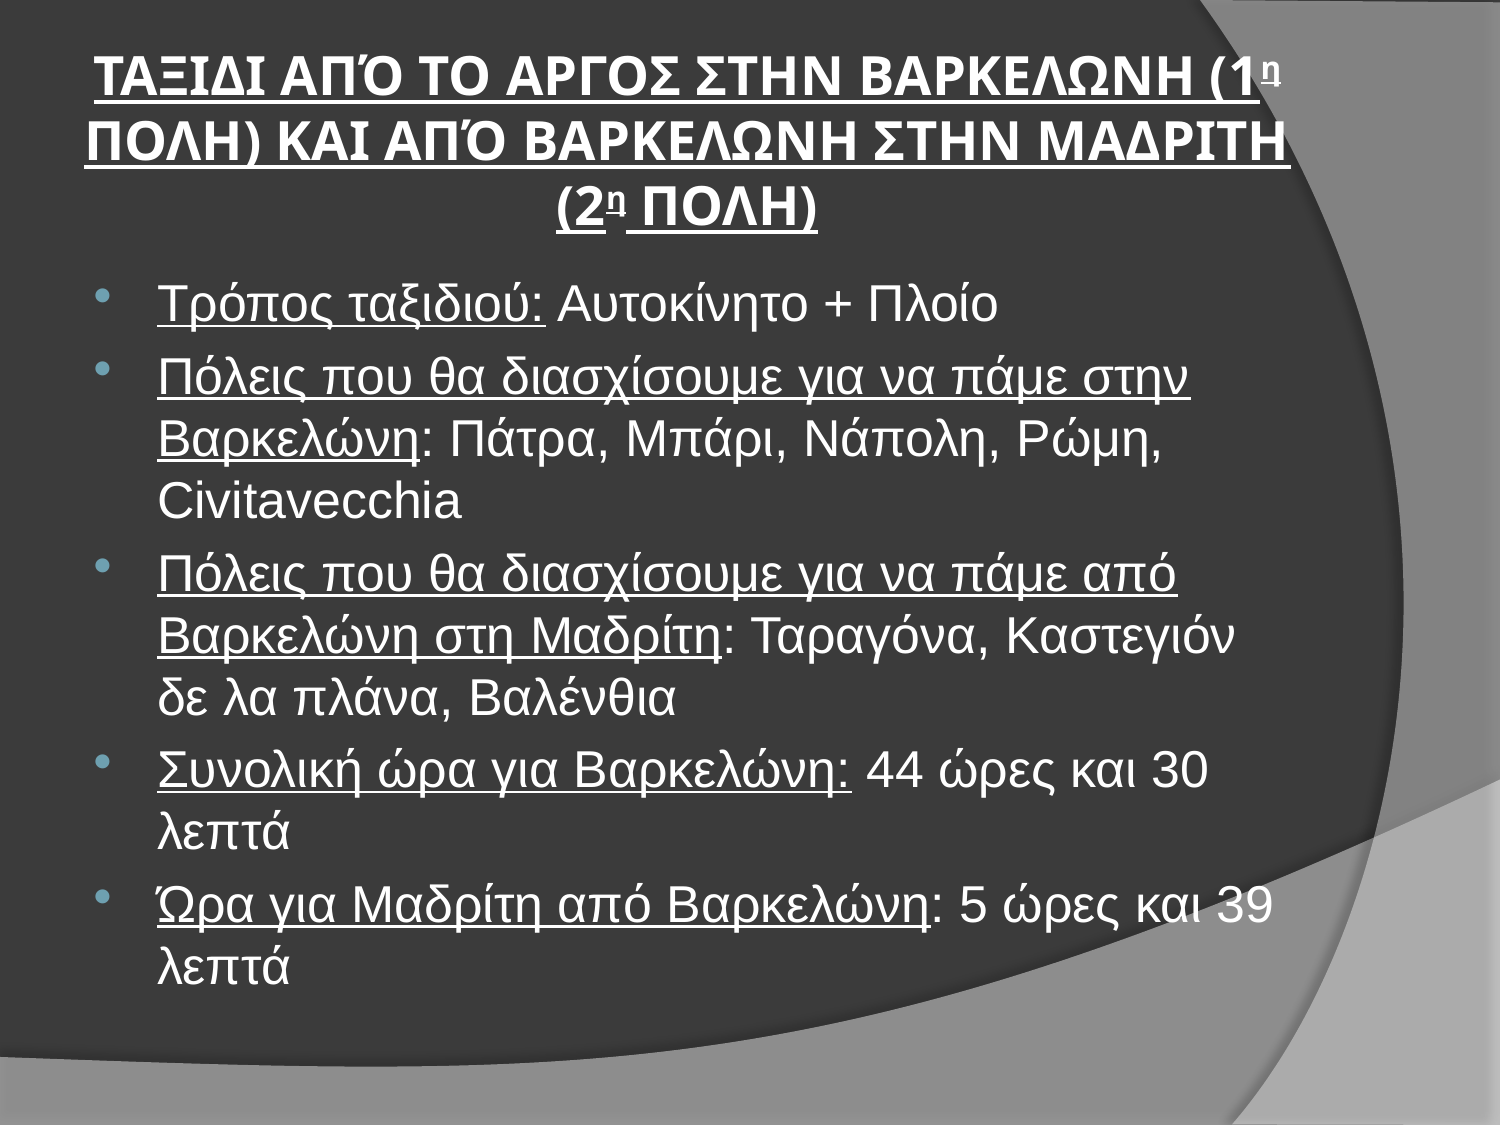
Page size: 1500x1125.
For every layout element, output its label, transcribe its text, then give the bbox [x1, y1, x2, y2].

text_box ΤΑΞΙΔΙ ΑΠΌ ΤΟ ΑΡΓΟΣ ΣΤΗΝ ΒΑΡΚΕΛΩΝΗ (1η ΠΟΛΗ) ΚΑΙ ΑΠΌ ΒΑΡΚΕΛΩΝΗ ΣΤΗΝ ΜΑΔΡΙΤΗ (2η ΠΟΛΗ) [74, 45, 1300, 233]
text_box Τρόπος ταξιδιού: Αυτοκίνητο + Πλοίο Πόλεις που θα διασχίσουμε για να πάμε στην Βαρκελώνη: Πάτρα, Μπάρι, Νάπολη, Ρώμη, Civitavecchia Πόλεις που θα διασχίσουμε για να πάμε από Βαρκελώνη στη Μαδρίτη: Ταραγόνα, Καστεγιόν δε λα πλάνα, Βαλένθια Συνολική ώρα για Βαρκελώνη: 44 ώρες και 30 λεπτά Ώρα για Μαδρίτη από Βαρκελώνη: 5 ώρες και 39 λεπτά [74, 262, 1300, 1005]
